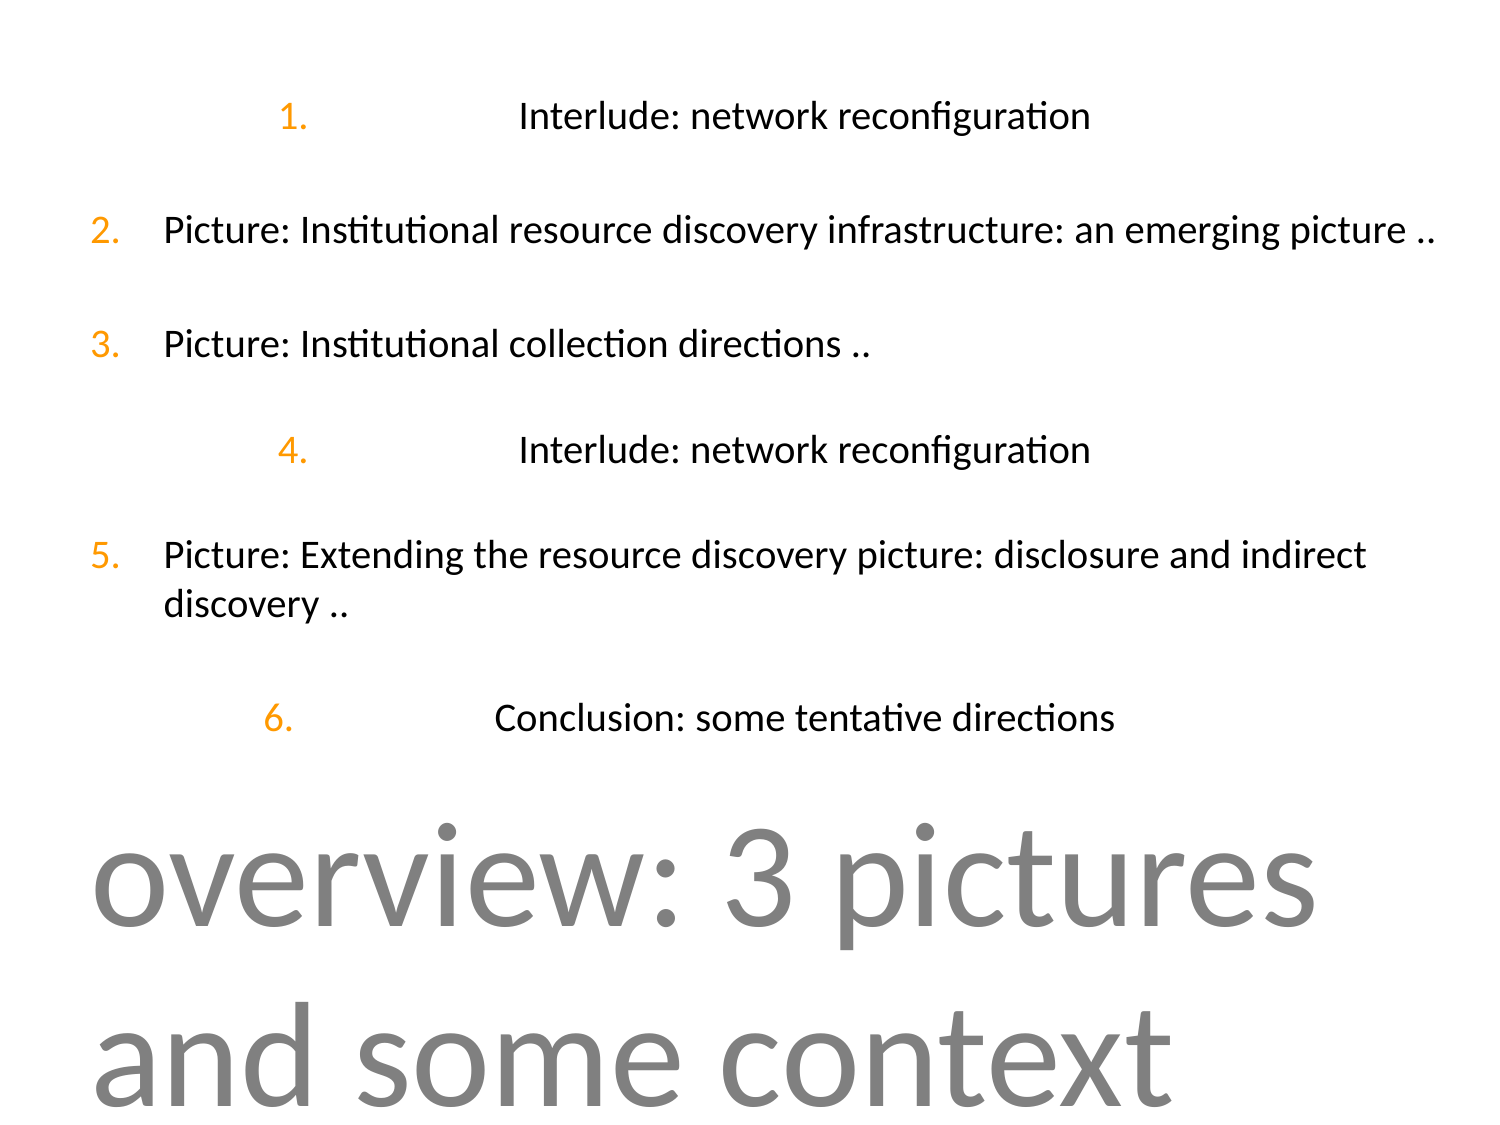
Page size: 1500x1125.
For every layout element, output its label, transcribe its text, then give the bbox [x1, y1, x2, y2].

list Interlude: network reconfiguration Picture: Institutional resource discovery infrastructure: an emerging picture .. Picture: Institutional collection directions .. Interlude: network reconfiguration Picture: Extending the resource discovery picture: disclosure and indirect discovery .. Conclusion: some tentative directions [75, 24, 1463, 800]
title overview: 3 pictures and some context [75, 862, 1425, 1050]
